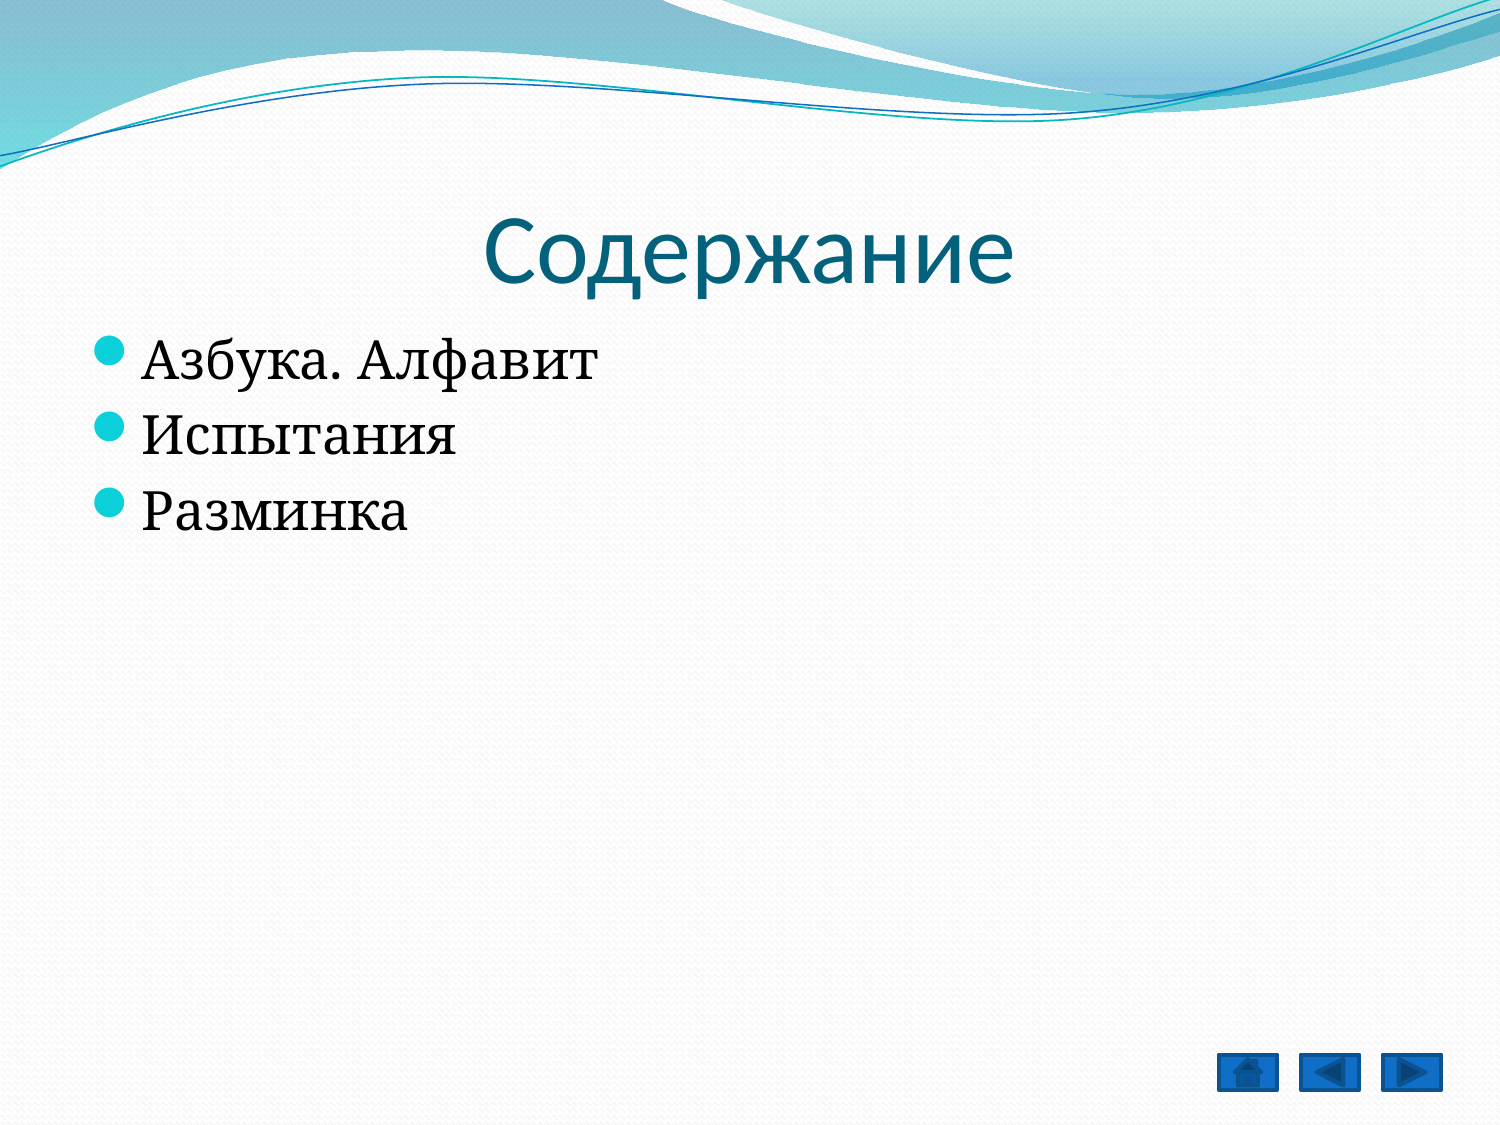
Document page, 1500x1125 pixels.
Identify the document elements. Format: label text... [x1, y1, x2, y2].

text_box [1299, 1053, 1361, 1092]
text_box [1217, 1053, 1279, 1092]
text_box [1381, 1053, 1443, 1092]
list Азбука. Алфавит Испытания Разминка [74, 317, 1426, 1038]
title Содержание [74, 115, 1426, 304]
